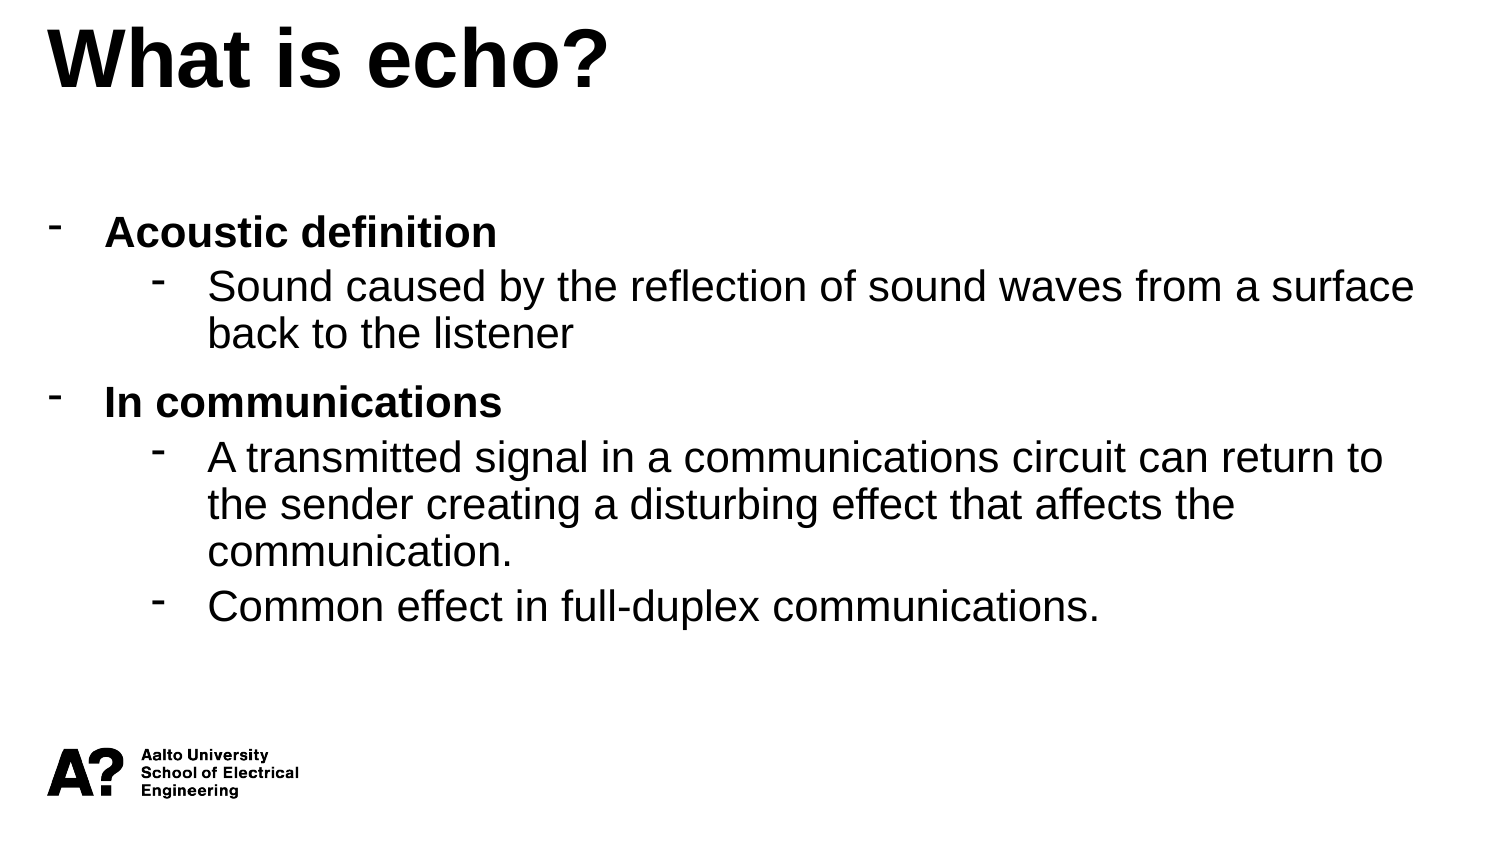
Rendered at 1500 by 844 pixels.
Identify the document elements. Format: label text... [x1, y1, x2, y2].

list Acoustic definition Sound caused by the reflection of sound waves from a surface back to the listener In communications A transmitted signal in a communications circuit can return to the sender creating a disturbing effect that affects the communication. Common effect in full-duplex communications. [47, 203, 1442, 704]
picture [0, 701, 345, 843]
list What is echo? [47, 4, 1442, 169]
